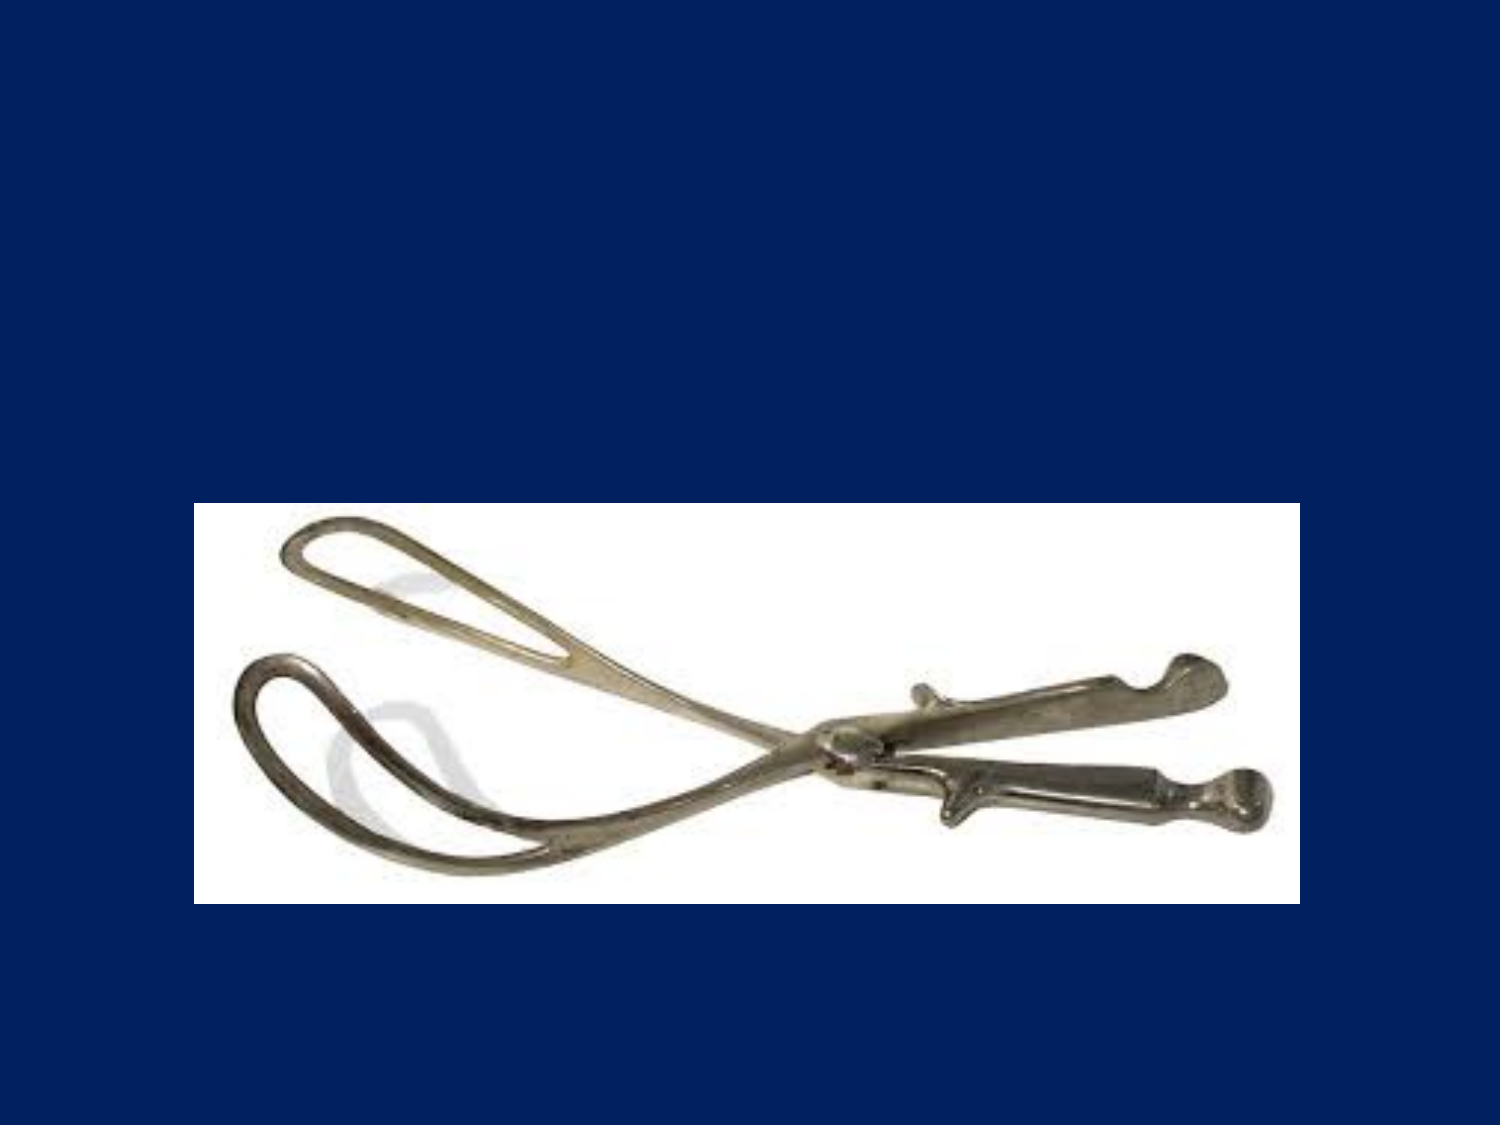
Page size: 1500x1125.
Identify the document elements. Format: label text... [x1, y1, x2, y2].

title Kunnen we de mensen bij wie het echt duurzaam gaat werken, van te voren identificeren om onze kostbare energie vervolgens alleen aan hen te besteden? Is er een psychologische verlostang? [0, 493, 1500, 681]
picture [194, 503, 1301, 904]
